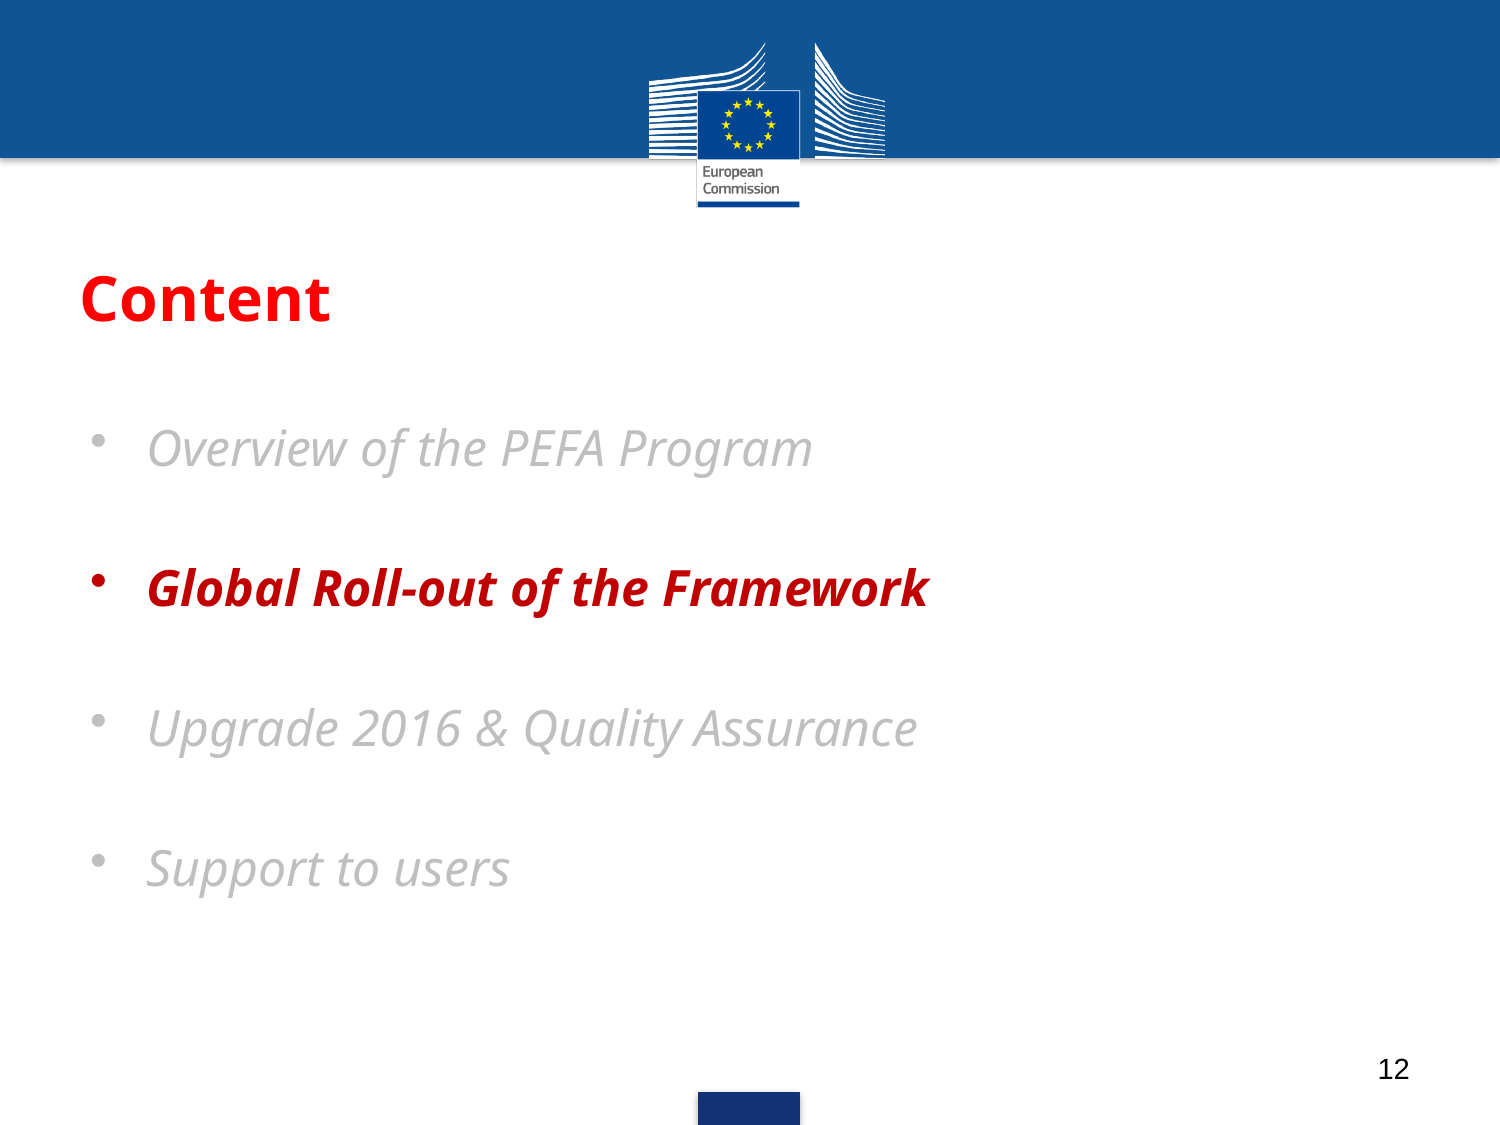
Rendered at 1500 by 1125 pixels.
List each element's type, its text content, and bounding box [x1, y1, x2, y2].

list Overview of the PEFA Program Global Roll-out of the Framework Upgrade 2016 & Quality Assurance Support to users [75, 408, 1425, 988]
slide_number 12 [1074, 1042, 1426, 1103]
picture [649, 42, 885, 208]
title Content [64, 219, 1415, 374]
